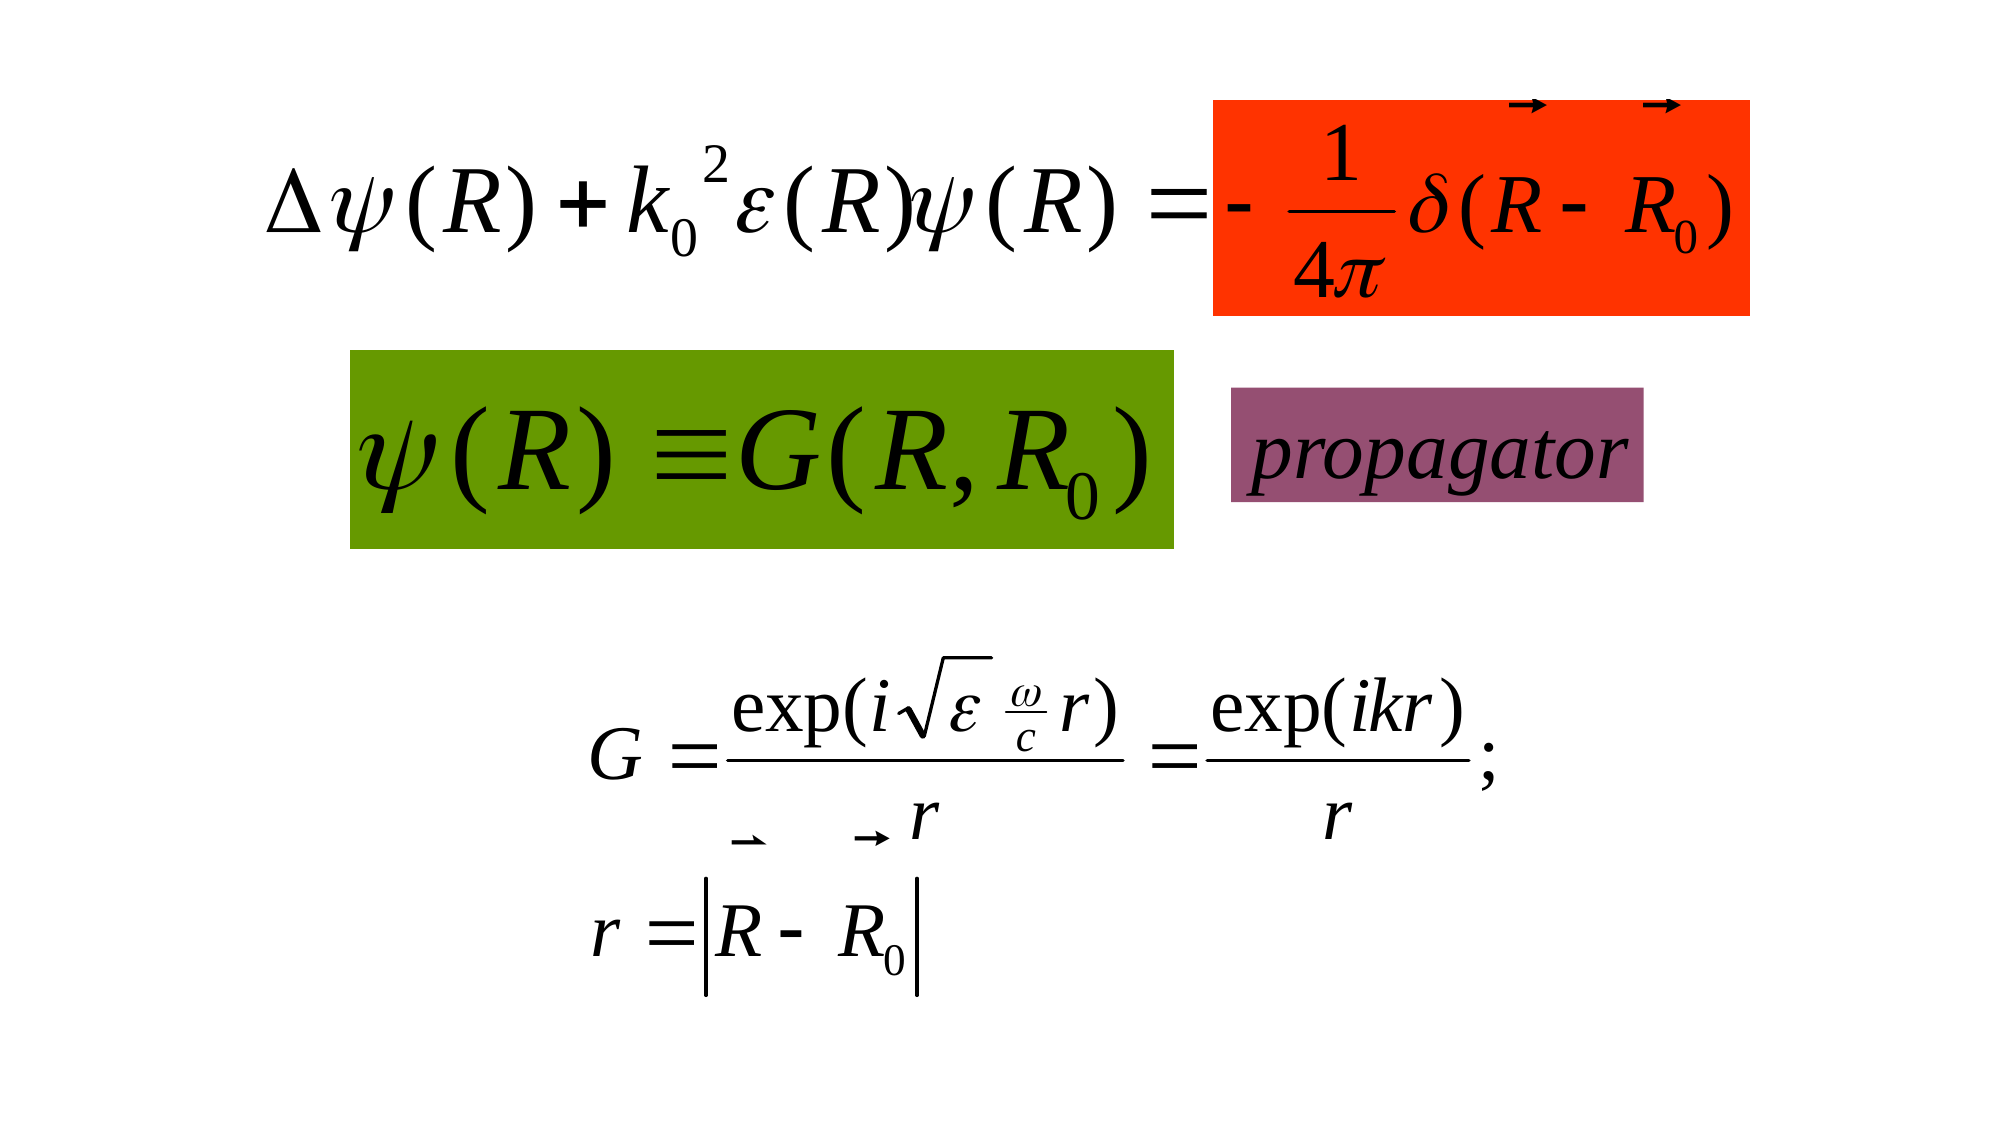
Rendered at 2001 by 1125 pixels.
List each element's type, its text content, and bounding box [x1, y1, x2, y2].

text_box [249, 120, 1212, 281]
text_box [349, 349, 1174, 549]
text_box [1212, 99, 1750, 317]
text_box propagator [1231, 387, 1644, 503]
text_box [578, 638, 1513, 1013]
